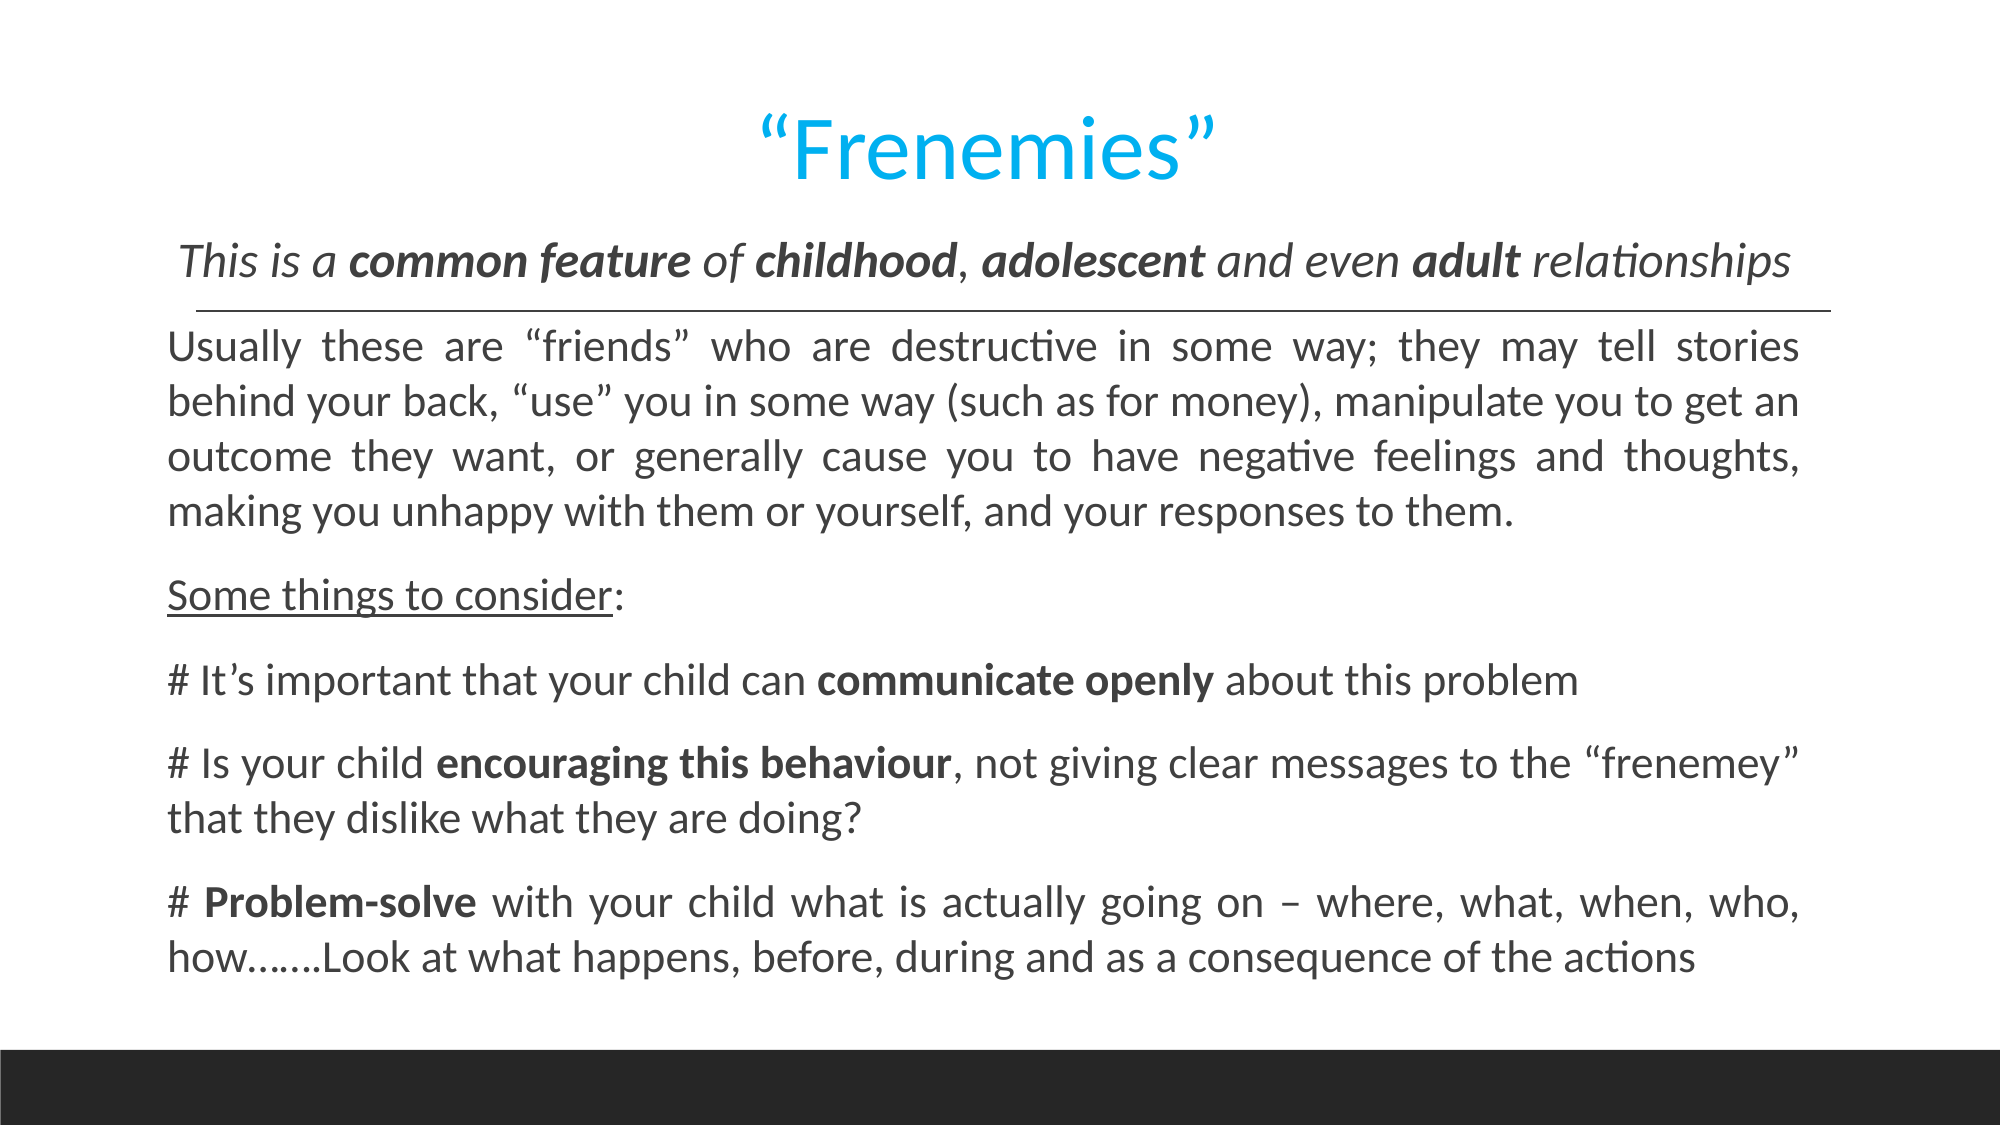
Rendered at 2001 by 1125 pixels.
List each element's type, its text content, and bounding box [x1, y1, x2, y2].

list “Frenemies” This is a common feature of childhood, adolescent and even adult relationships Usually these are “friends” who are destructive in some way; they may tell stories behind your back, “use” you in some way (such as for money), manipulate you to get an outcome they want, or generally cause you to have negative feelings and thoughts, making you unhappy with them or yourself, and your responses to them. Some things to consider: # It’s important that your child can communicate openly about this problem # Is your child encouraging this behaviour, not giving clear messages to the “frenemey” that they dislike what they are doing? # Problem-solve with your child what is actually going on – where, what, when, who, how…….Look at what happens, before, during and as a consequence of the actions [152, 80, 1803, 1035]
